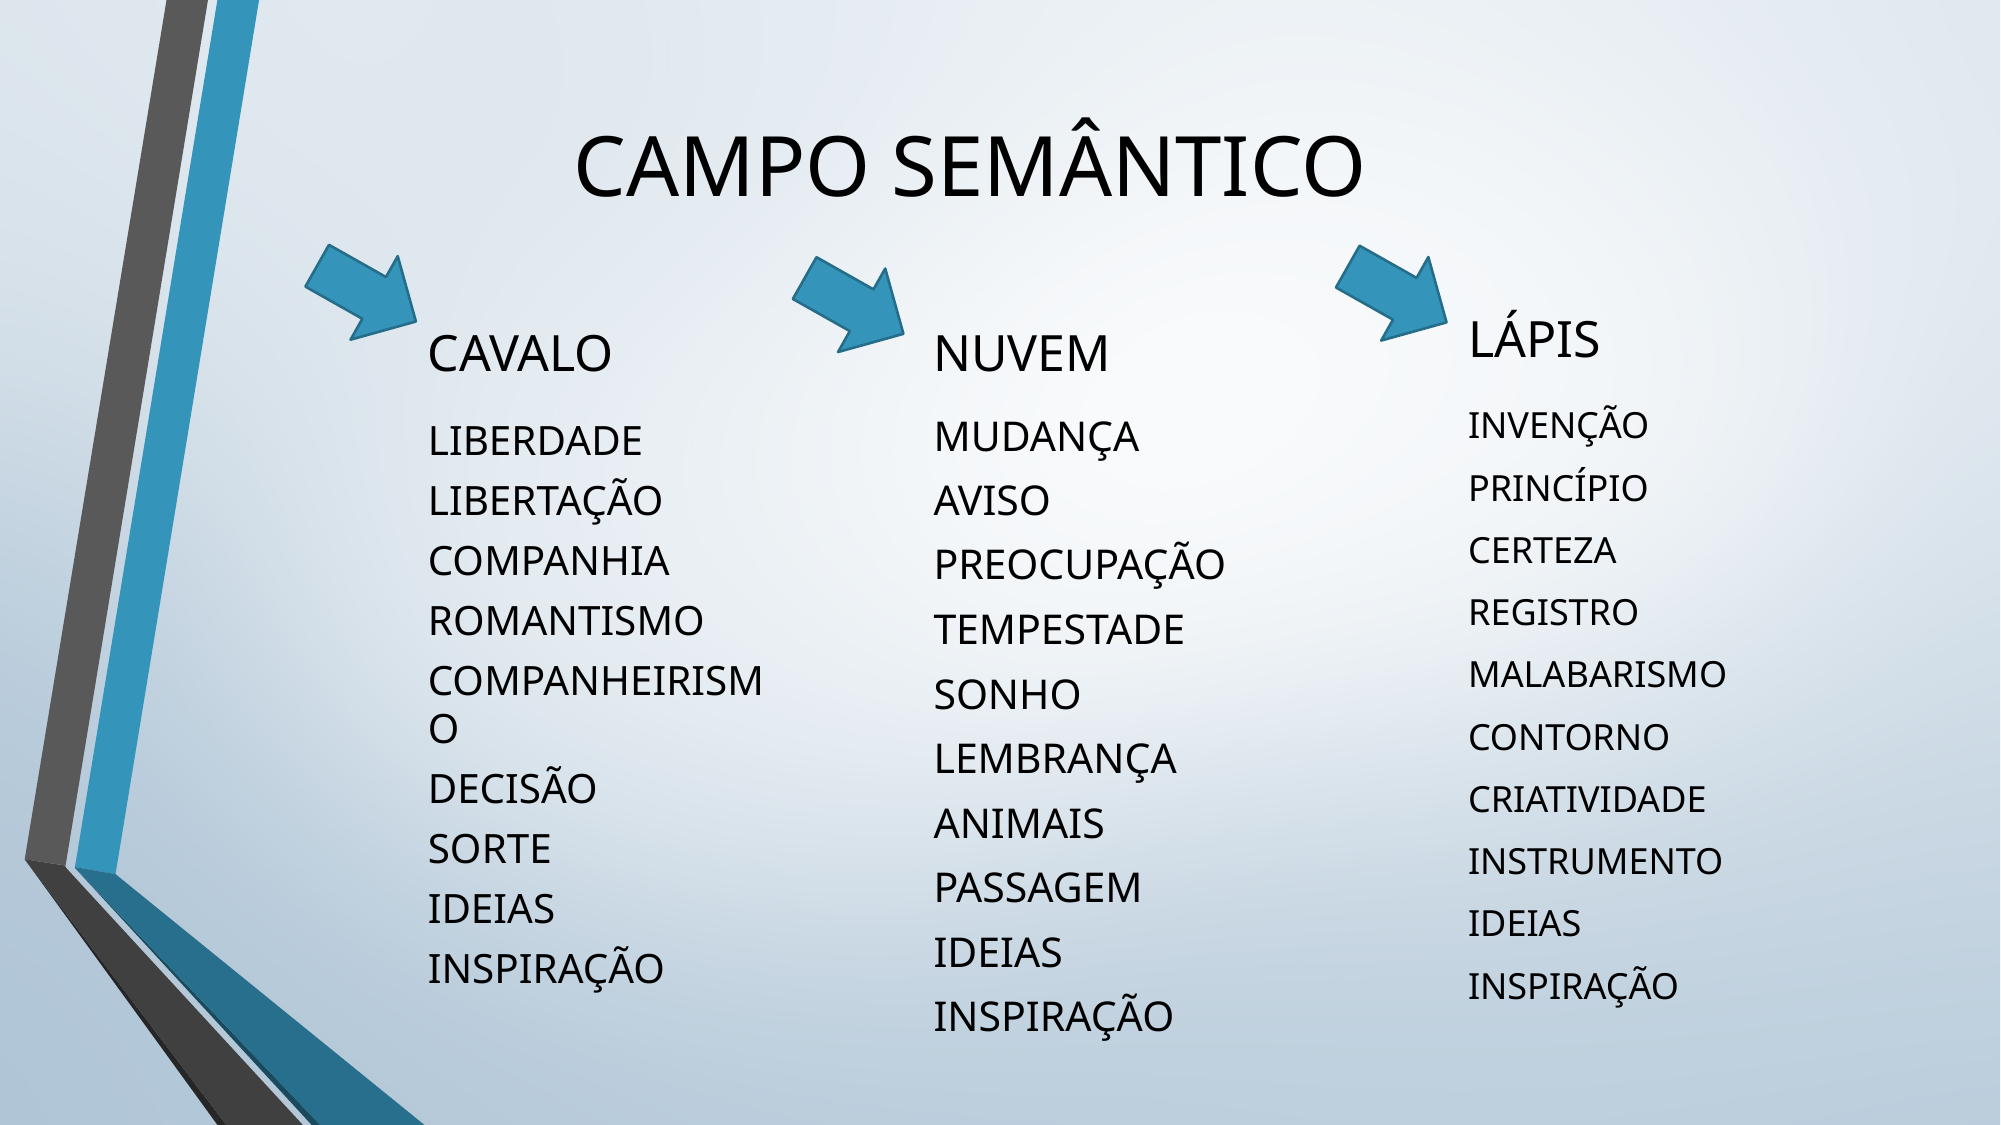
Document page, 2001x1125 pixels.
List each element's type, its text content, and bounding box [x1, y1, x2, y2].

text_box [1334, 244, 1448, 342]
title CAMPO SEMÂNTICO [528, 7, 1382, 320]
list LIBERDADE LIBERTAÇÃO COMPANHIA ROMANTISMO COMPANHEIRISMO DECISÃO SORTE IDEIAS INSPIRAÇÃO [412, 407, 810, 1009]
list MUDANÇA AVISO PREOCUPAÇÃO TEMPESTADE SONHO LEMBRANÇA ANIMAIS PASSAGEM IDEIAS INSPIRAÇÃO [918, 402, 1298, 1050]
text_box [304, 243, 418, 341]
list CAVALO [412, 277, 659, 390]
text_box [791, 256, 905, 354]
list INVENÇÃO PRINCÍPIO CERTEZA REGISTRO MALABARISMO CONTORNO CRIATIVIDADE INSTRUMENTO IDEIAS INSPIRAÇÃO [1453, 395, 1781, 1020]
list NUVEM [918, 277, 1147, 390]
list LÁPIS [1453, 263, 1682, 376]
